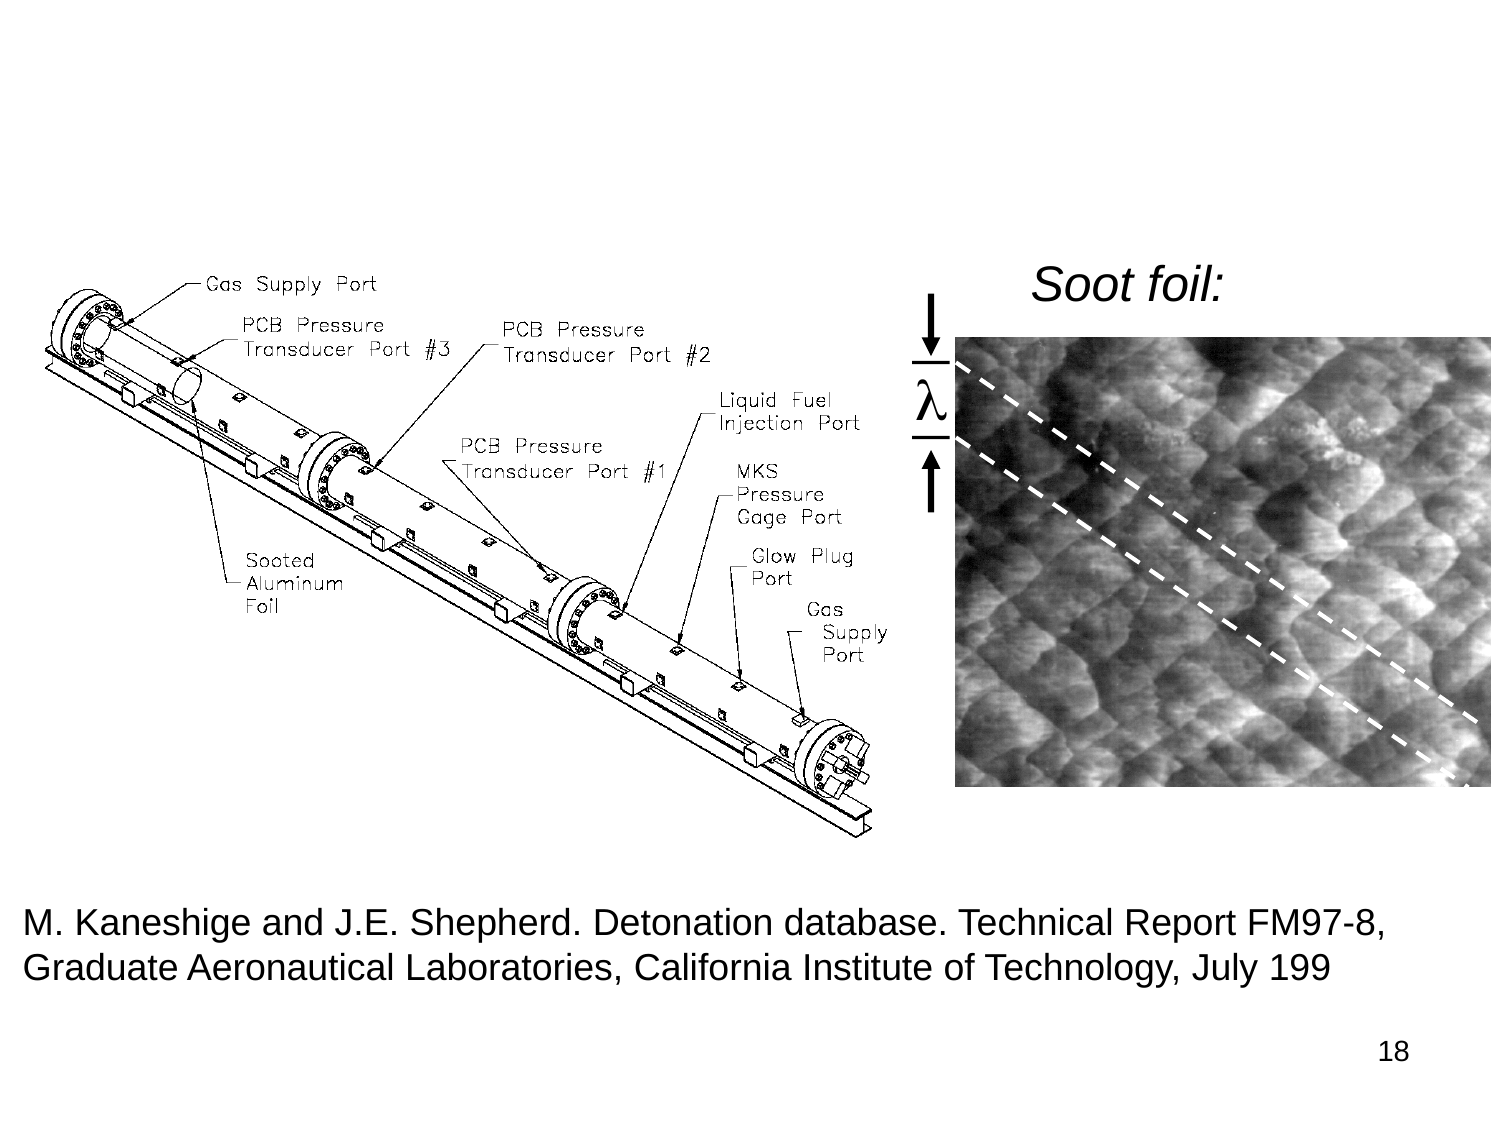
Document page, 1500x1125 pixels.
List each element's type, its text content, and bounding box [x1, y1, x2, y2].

text_box [924, 450, 938, 513]
slide_number 18 [1074, 1024, 1425, 1103]
text_box l [913, 354, 955, 440]
text_box [924, 293, 938, 357]
picture [0, 224, 913, 907]
text_box Soot foil: [1015, 243, 1256, 319]
picture [955, 337, 1491, 787]
text_box M. Kaneshige and J.E. Shepherd. Detonation database. Technical Report FM97-8, Graduate Aeronautical Laboratories, California Institute of Technology, July 199 [7, 890, 1413, 996]
